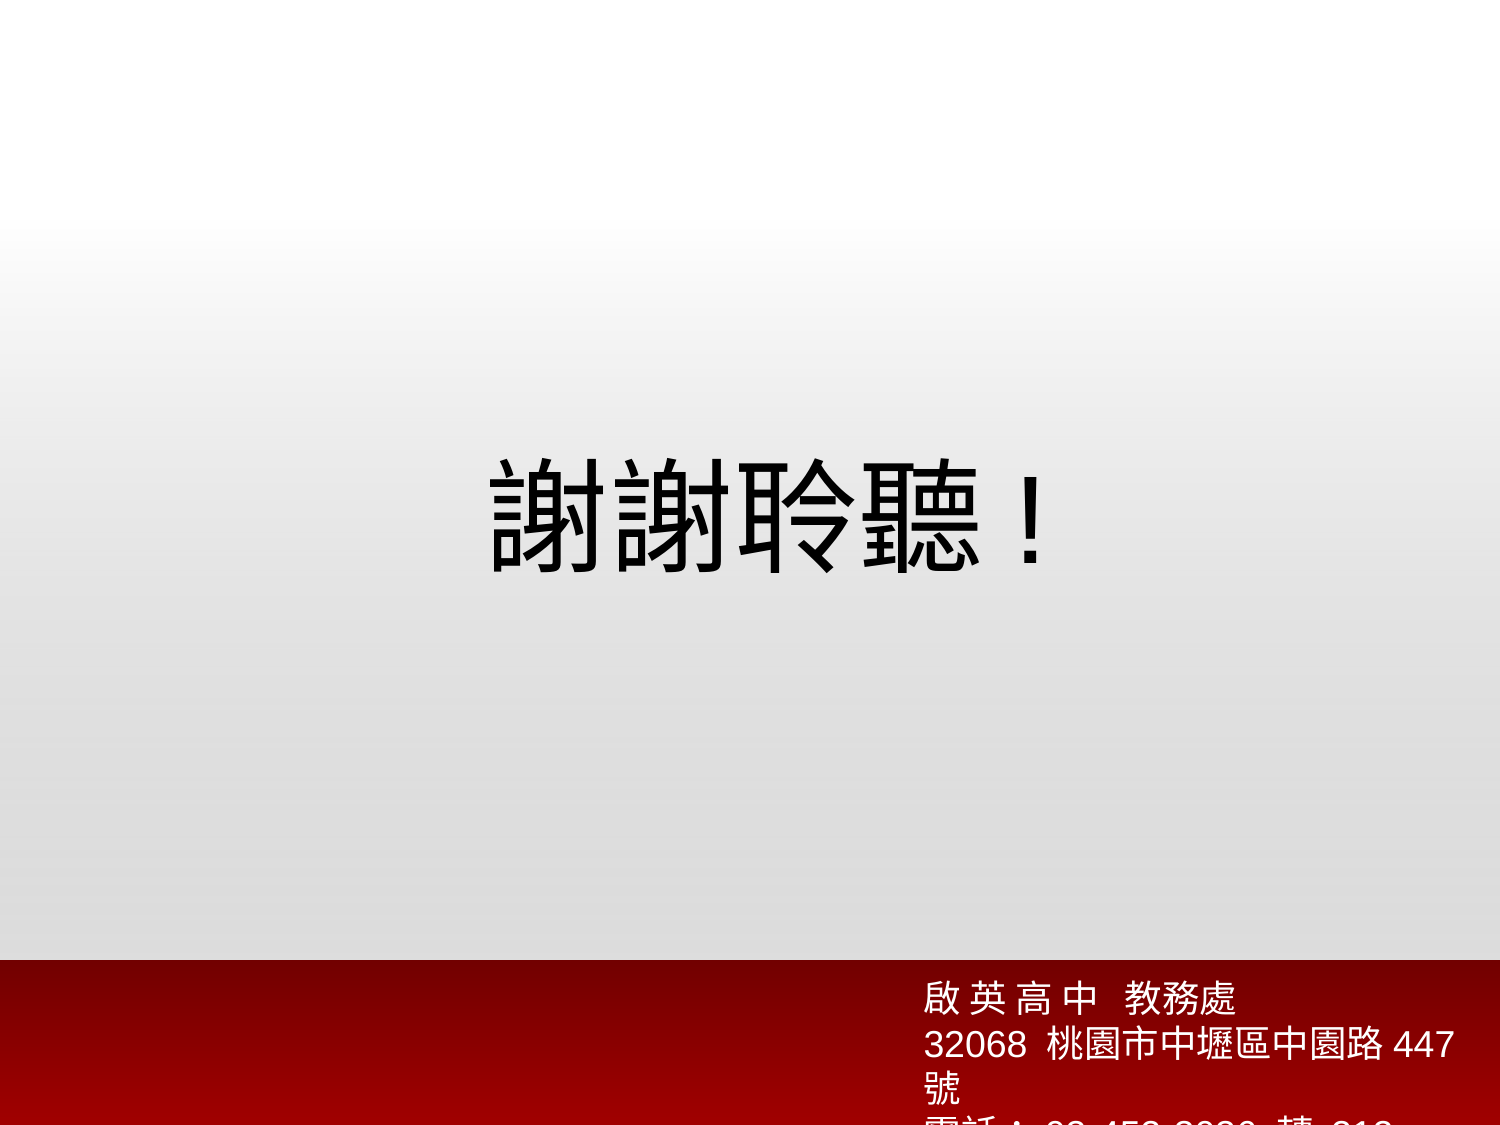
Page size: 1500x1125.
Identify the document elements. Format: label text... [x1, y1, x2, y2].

text_box 啟 英 高 中 教務處 32068 桃園市中壢區中園路447號 電話：03-452-3036 轉 212 [908, 967, 1495, 1125]
text_box 謝謝聆聽! [469, 431, 1064, 596]
